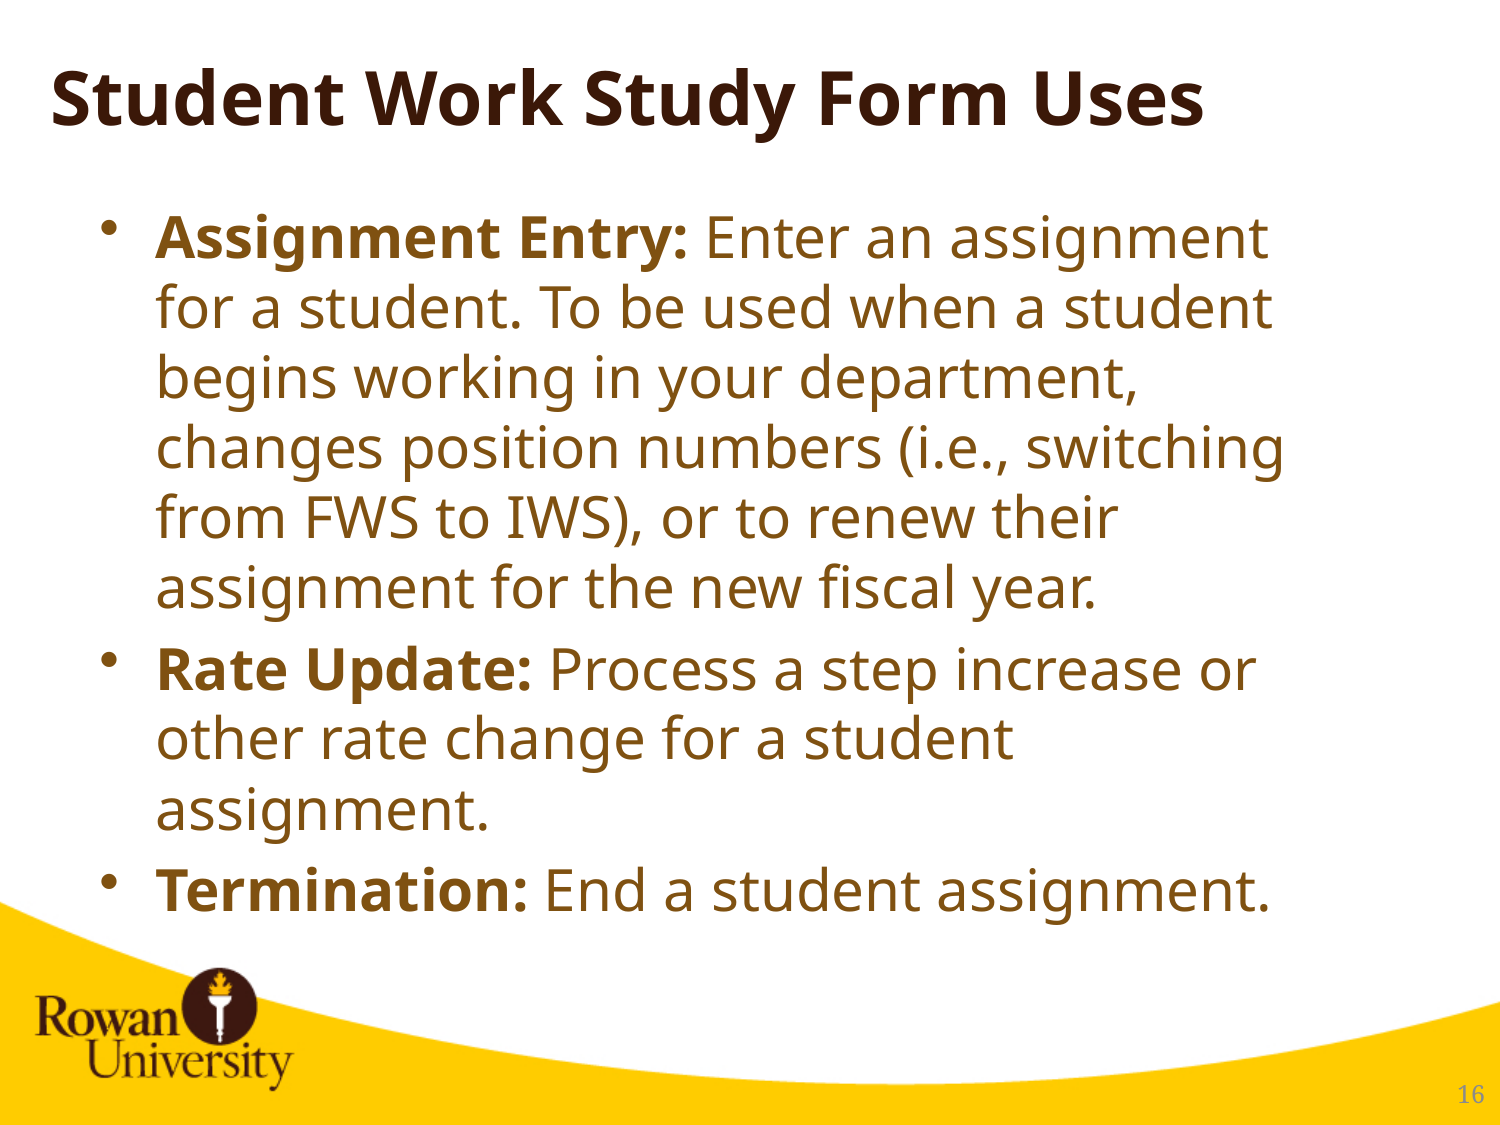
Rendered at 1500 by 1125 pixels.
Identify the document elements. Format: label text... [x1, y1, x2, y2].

title Student Work Study Form Uses [49, 49, 1451, 176]
picture [0, 0, 1500, 1125]
slide_number 17 [1162, 1065, 1500, 1125]
list Assignment Entry: Enter an assignment for a student. To be used when a student begins working in your department, changes position numbers (i.e., switching from FWS to IWS), or to renew their assignment for the new fiscal year. Rate Update: Process a step increase or other rate change for a student assignment. Termination: End a student assignment. [99, 199, 1338, 751]
